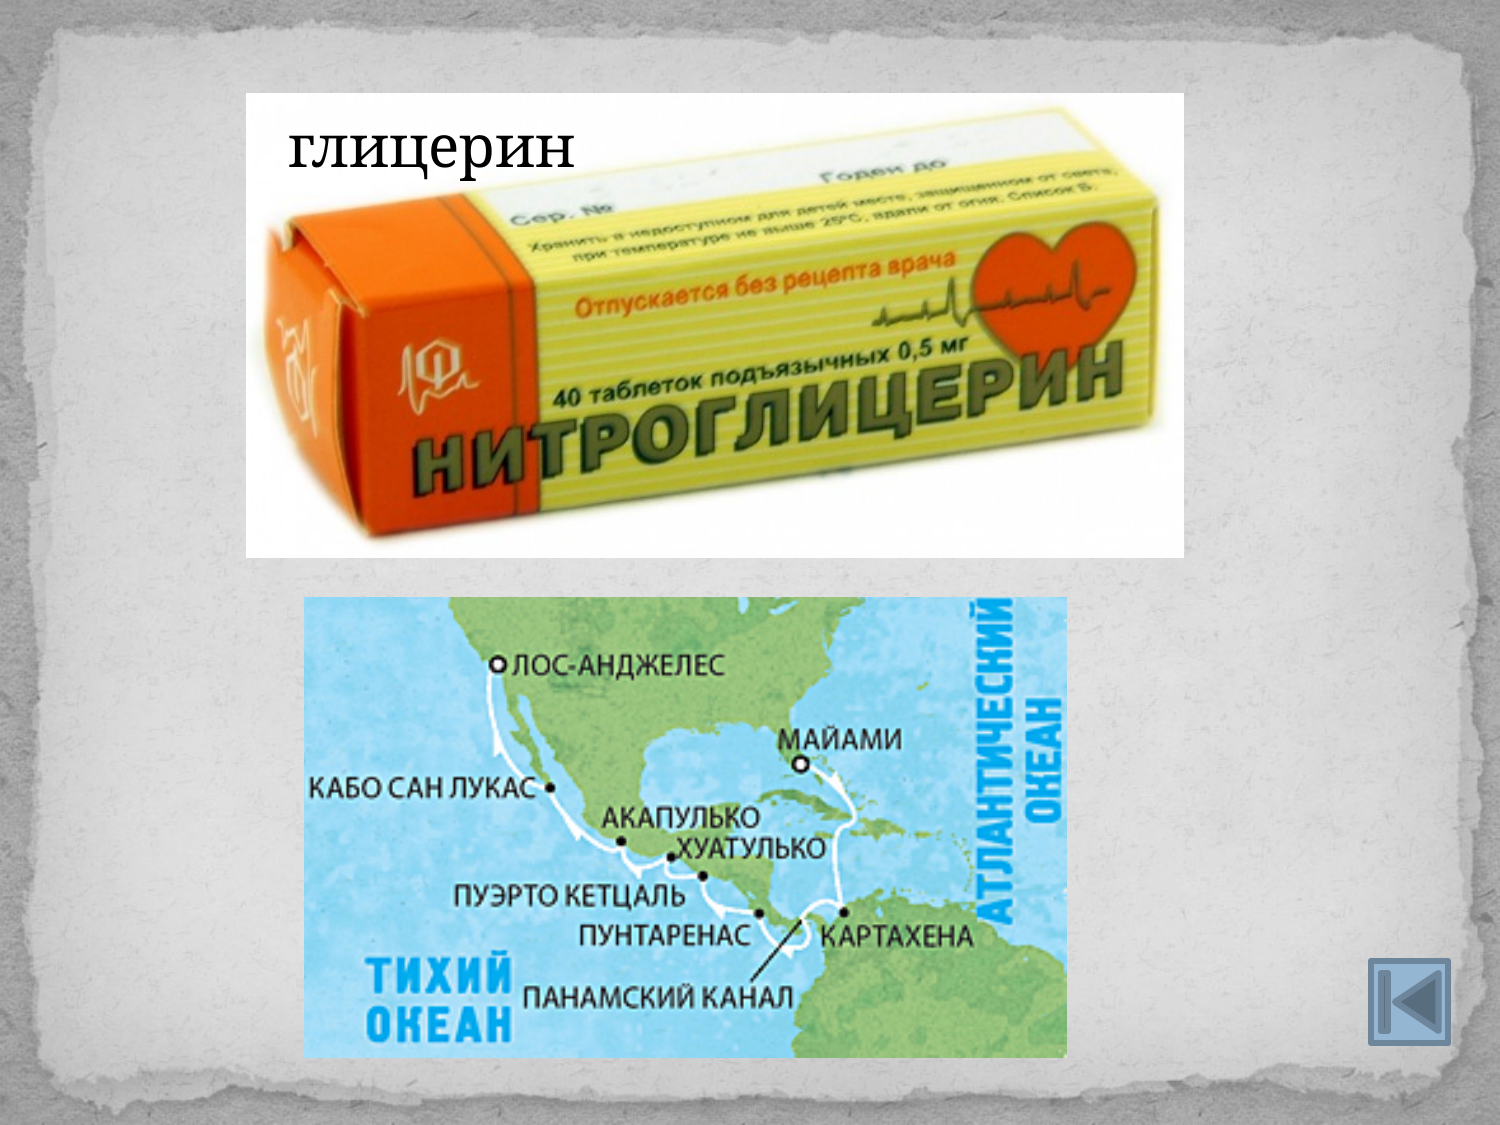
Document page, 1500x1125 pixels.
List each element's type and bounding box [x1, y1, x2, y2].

text_box [1368, 958, 1451, 1046]
picture [304, 597, 1067, 1058]
picture [246, 93, 1184, 558]
